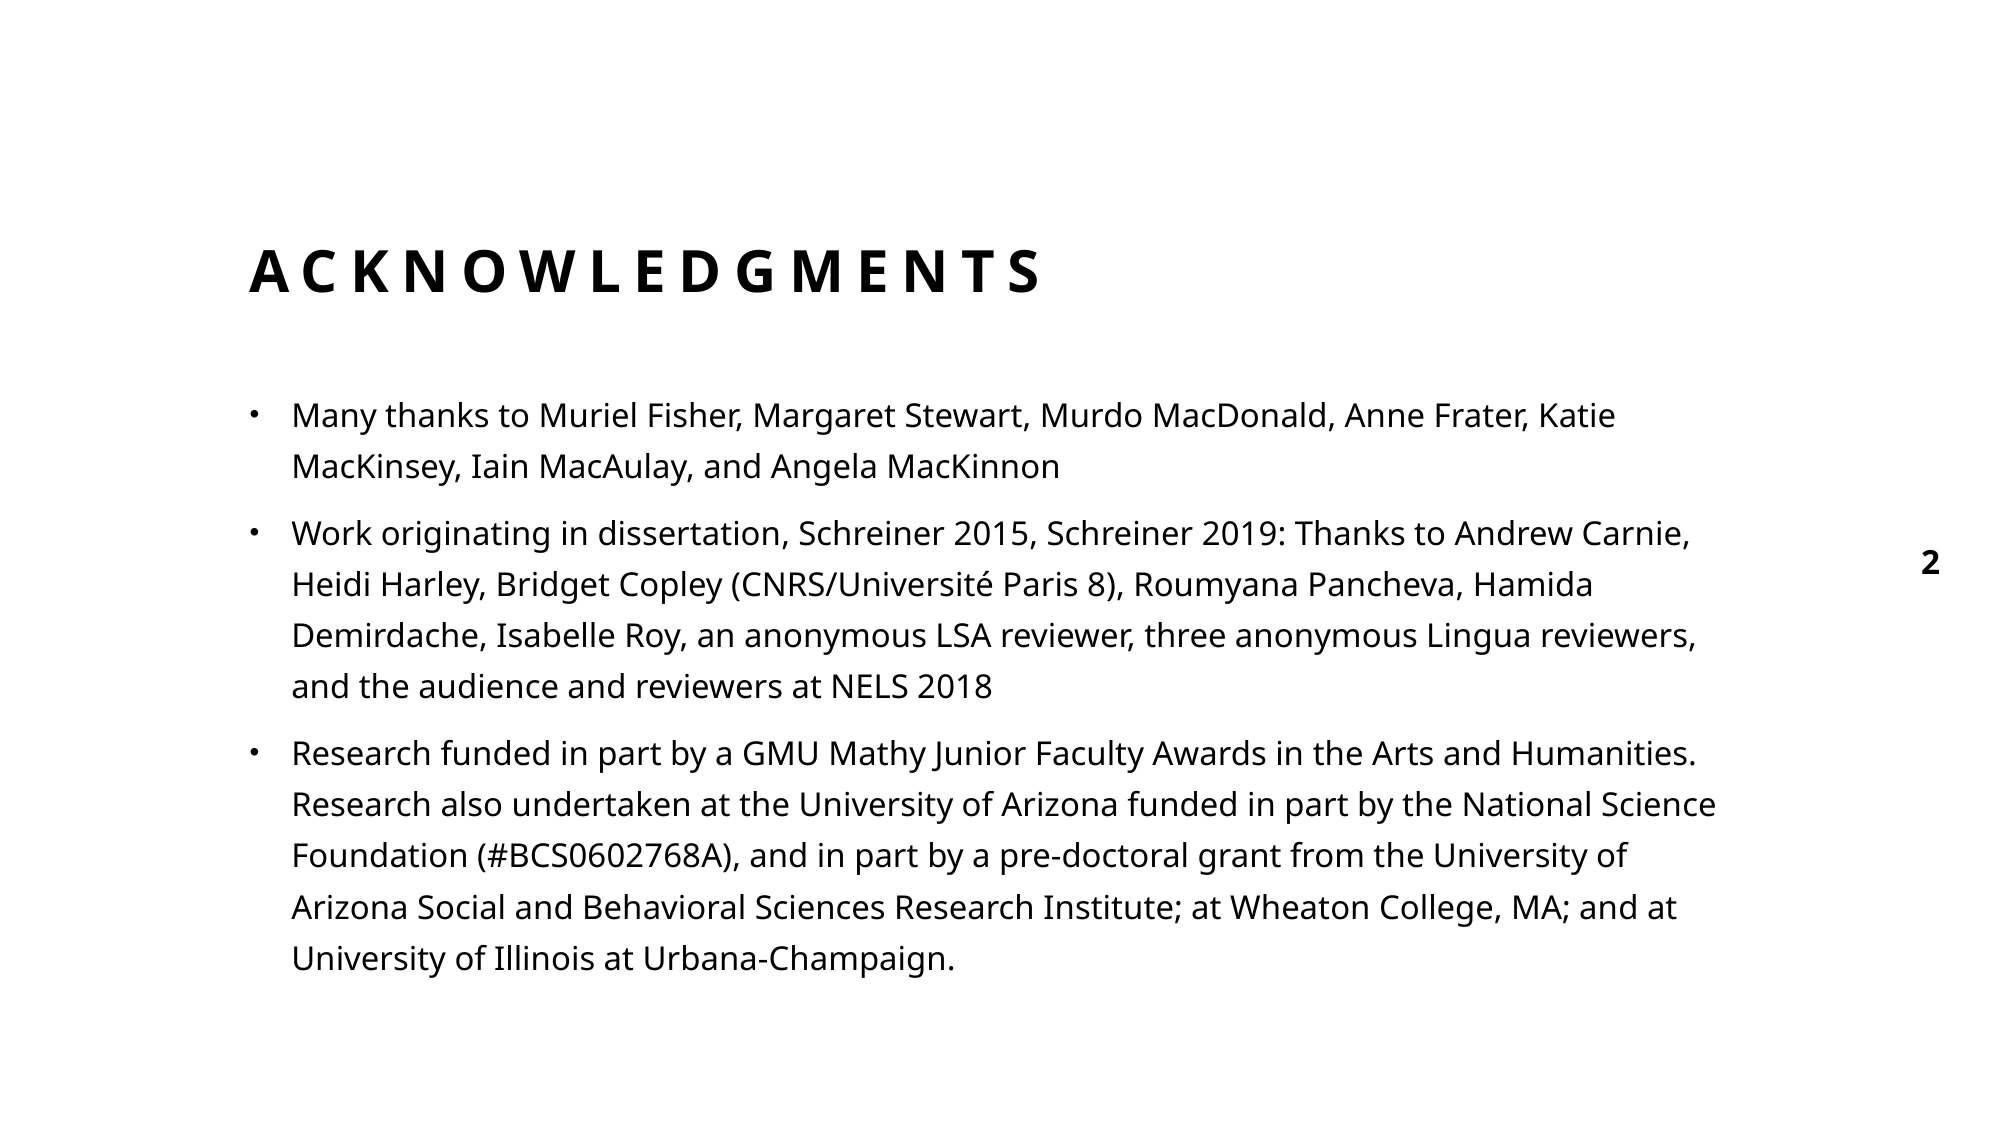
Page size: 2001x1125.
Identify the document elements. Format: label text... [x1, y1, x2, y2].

title Acknowledgments [234, 171, 1750, 313]
list Many thanks to Muriel Fisher, Margaret Stewart, Murdo MacDonald, Anne Frater, Katie MacKinsey, Iain MacAulay, and Angela MacKinnon Work originating in dissertation, Schreiner 2015, Schreiner 2019: Thanks to Andrew Carnie, Heidi Harley, Bridget Copley (CNRS/Université Paris 8), Roumyana Pancheva, Hamida Demirdache, Isabelle Roy, an anonymous LSA reviewer, three anonymous Lingua reviewers, and the audience and reviewers at NELS 2018 Research funded in part by a GMU Mathy Junior Faculty Awards in the Arts and Humanities. Research also undertaken at the University of Arizona funded in part by the National Science Foundation (#BCS0602768A), and in part by a pre-doctoral grant from the University of Arizona Social and Behavioral Sciences Research Institute; at Wheaton College, MA; and at University of Illinois at Urbana-Champaign. [234, 375, 1750, 1000]
slide_number 2 [1872, 528, 1989, 599]
